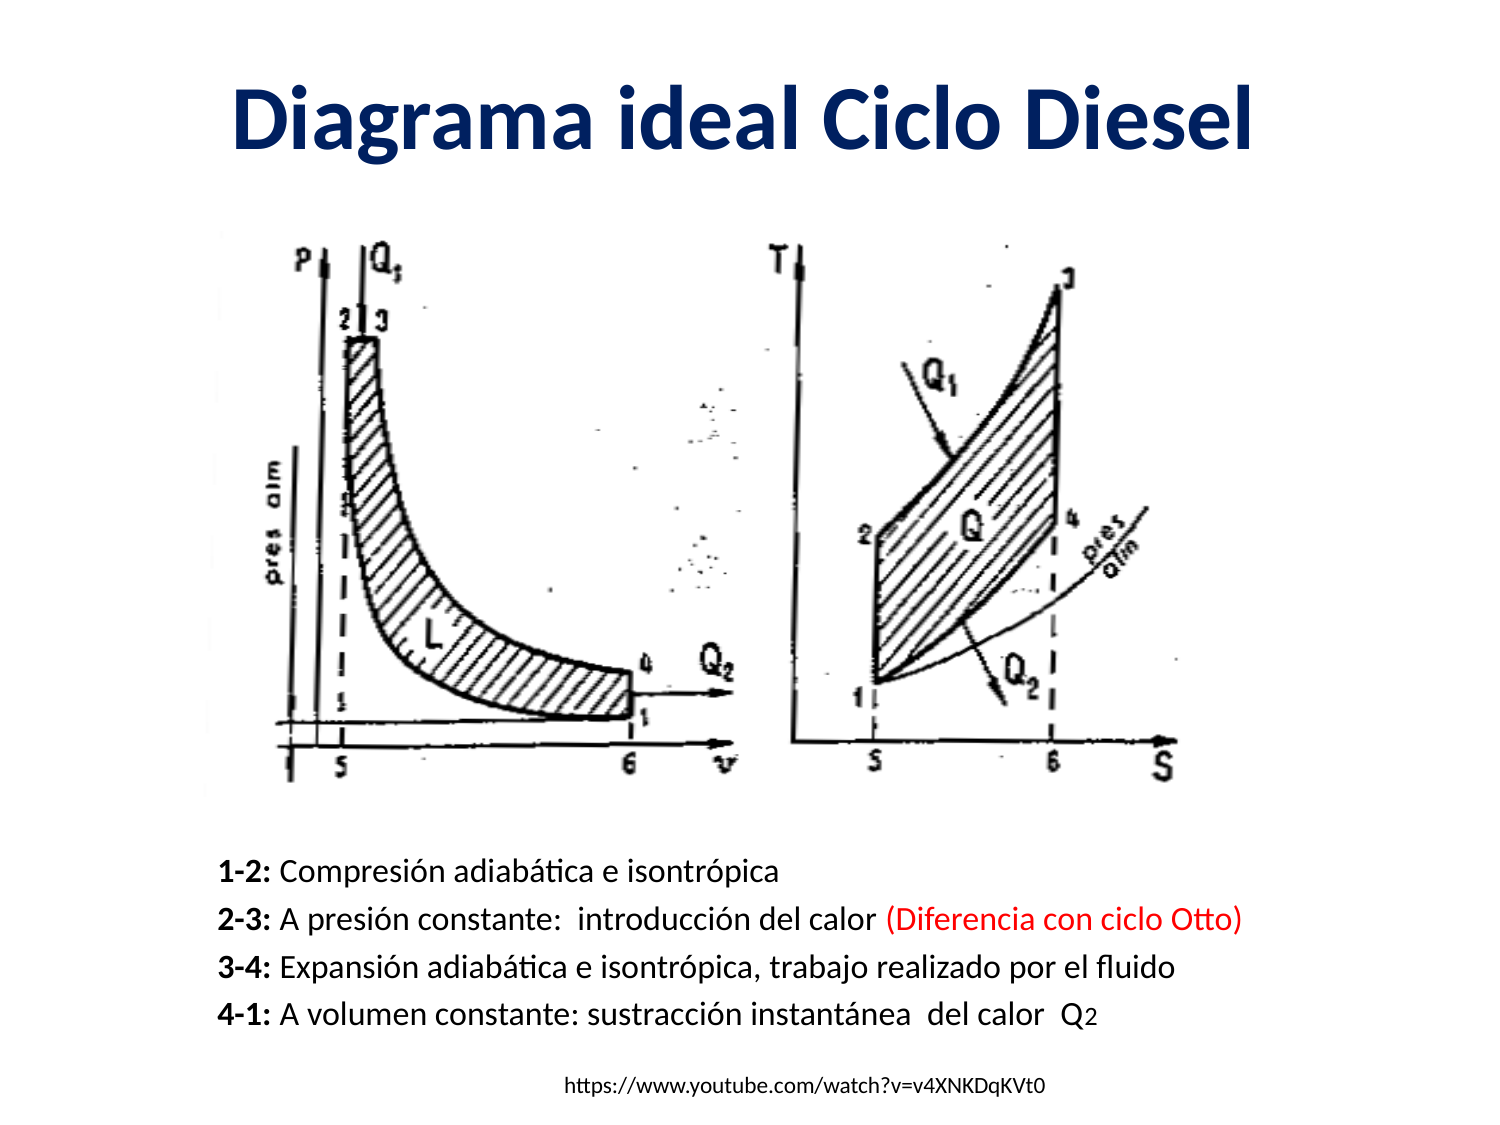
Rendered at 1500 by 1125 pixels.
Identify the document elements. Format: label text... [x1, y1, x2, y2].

title Diagrama ideal Ciclo Diesel [68, 19, 1419, 207]
text_box 1-2: Compresión adiabática e isontrópica 2-3: A presión constante: introducción del calor (Diferencia con ciclo Otto) 3-4: Expansión adiabática e isontrópica, trabajo realizado por el fluido 4-1: A volumen constante: sustracción instantánea del calor Q2 https://www.youtube.com/watch?v=v4XNKDqKVt0 [202, 841, 1408, 1106]
picture [202, 231, 1190, 797]
